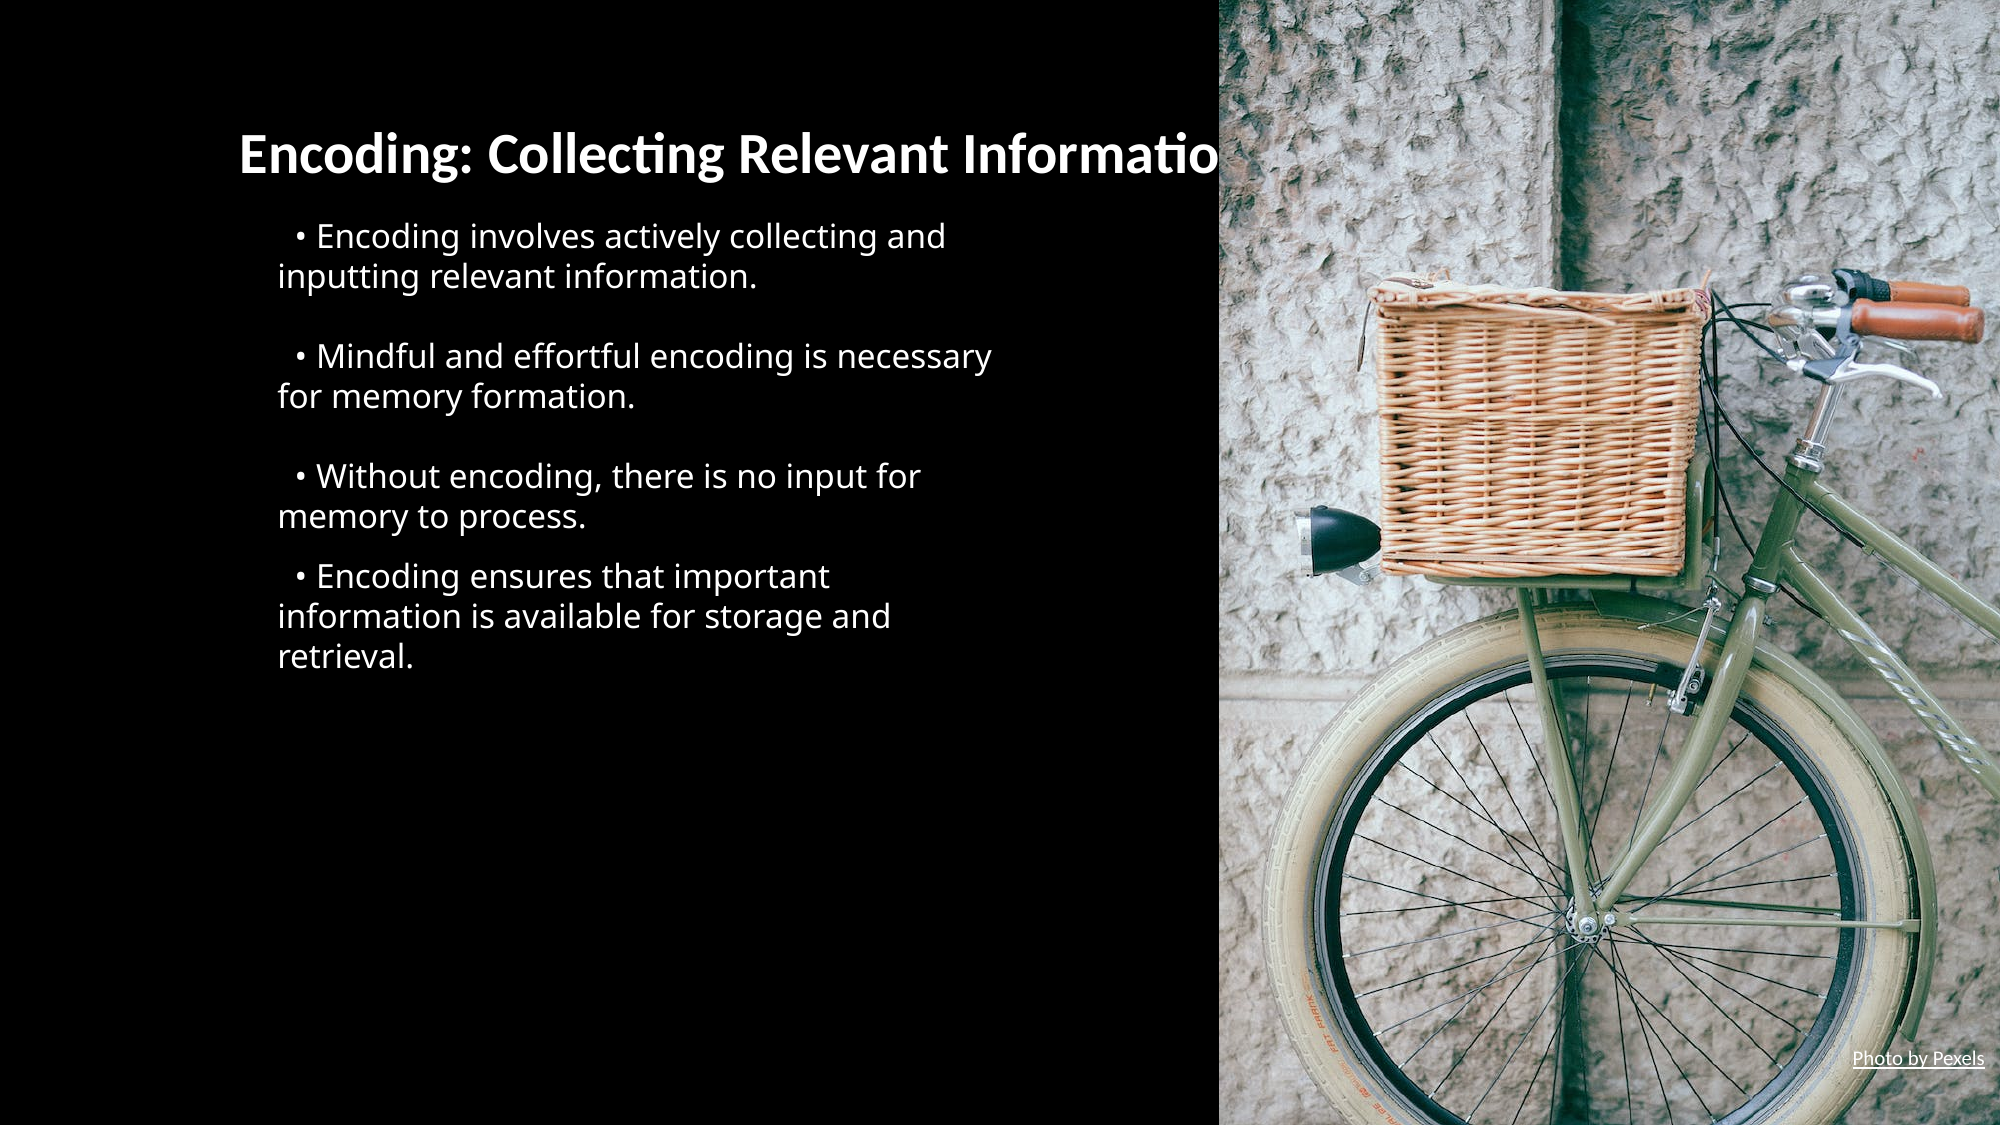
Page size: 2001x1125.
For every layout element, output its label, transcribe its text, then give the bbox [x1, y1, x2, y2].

text_box • Without encoding, there is no input for memory to process. [262, 457, 1013, 533]
text_box Encoding: Collecting Relevant Information [225, 112, 1219, 188]
text_box • Encoding ensures that important information is available for storage and retrieval. [262, 577, 1013, 653]
text_box • Encoding involves actively collecting and inputting relevant information. [262, 217, 1013, 293]
picture [1219, 0, 2000, 1125]
text_box • Mindful and effortful encoding is necessary for memory formation. [262, 337, 1013, 413]
